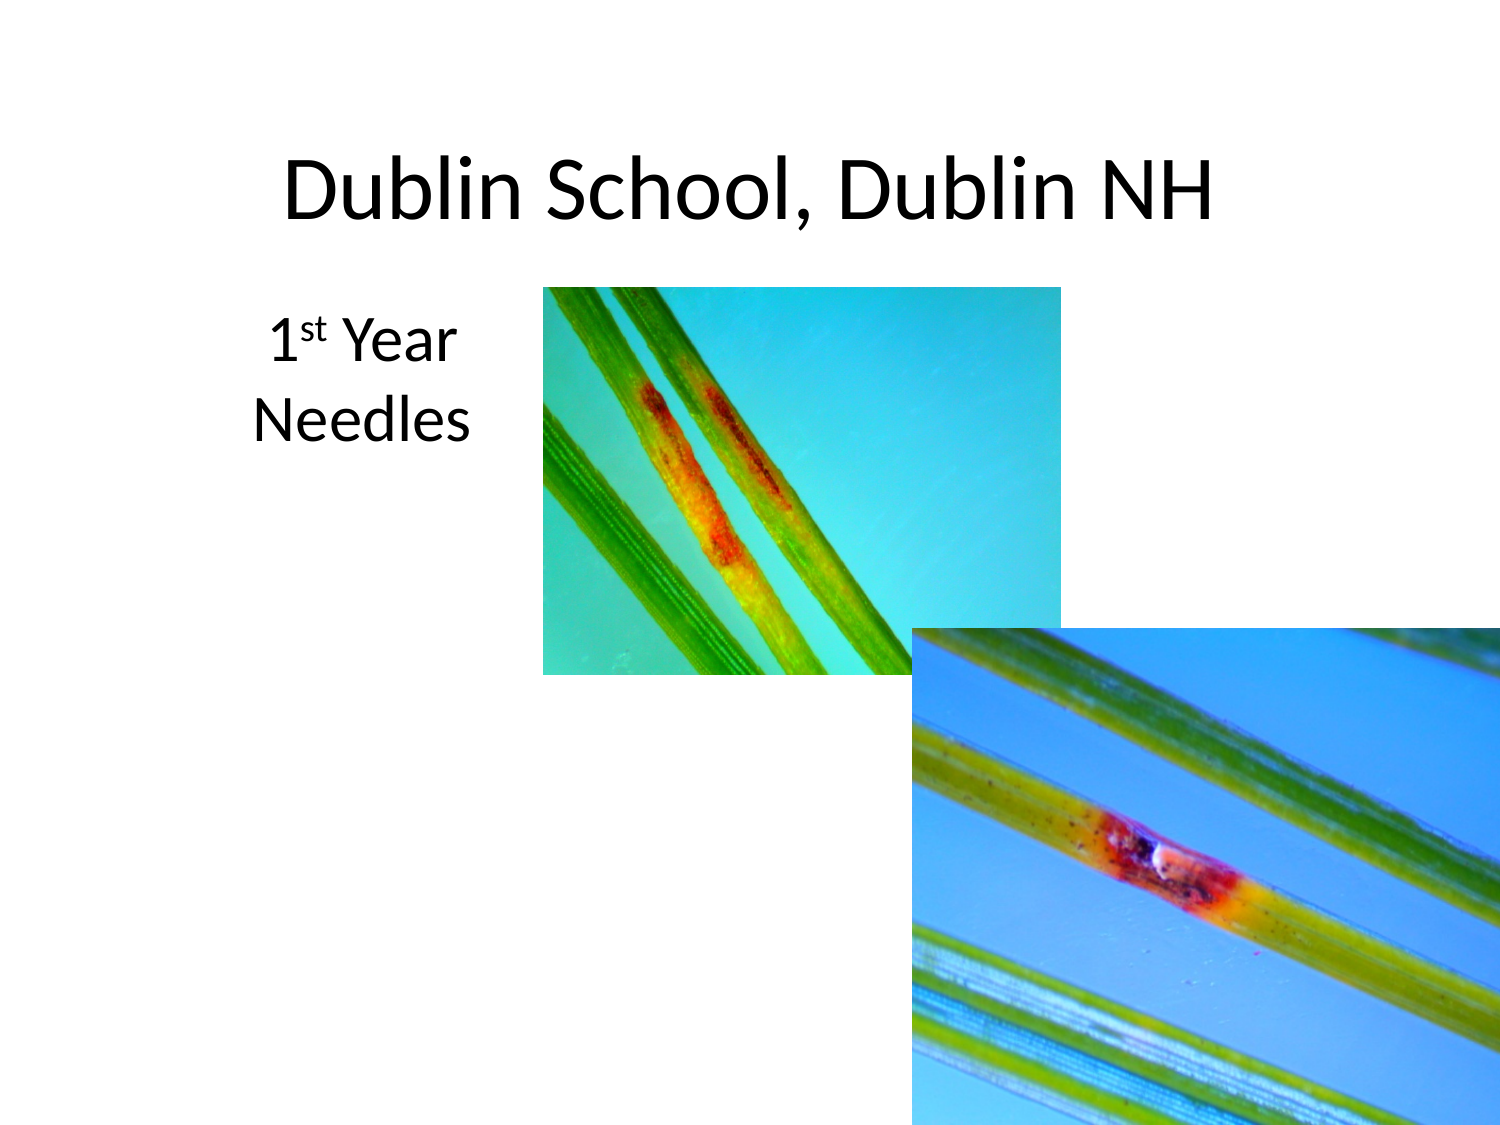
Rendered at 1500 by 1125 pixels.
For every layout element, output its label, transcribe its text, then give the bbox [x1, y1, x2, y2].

subtitle 1st Year Needles [174, 287, 541, 575]
title Dublin School, Dublin NH [112, 62, 1388, 304]
picture [543, 287, 1500, 1125]
